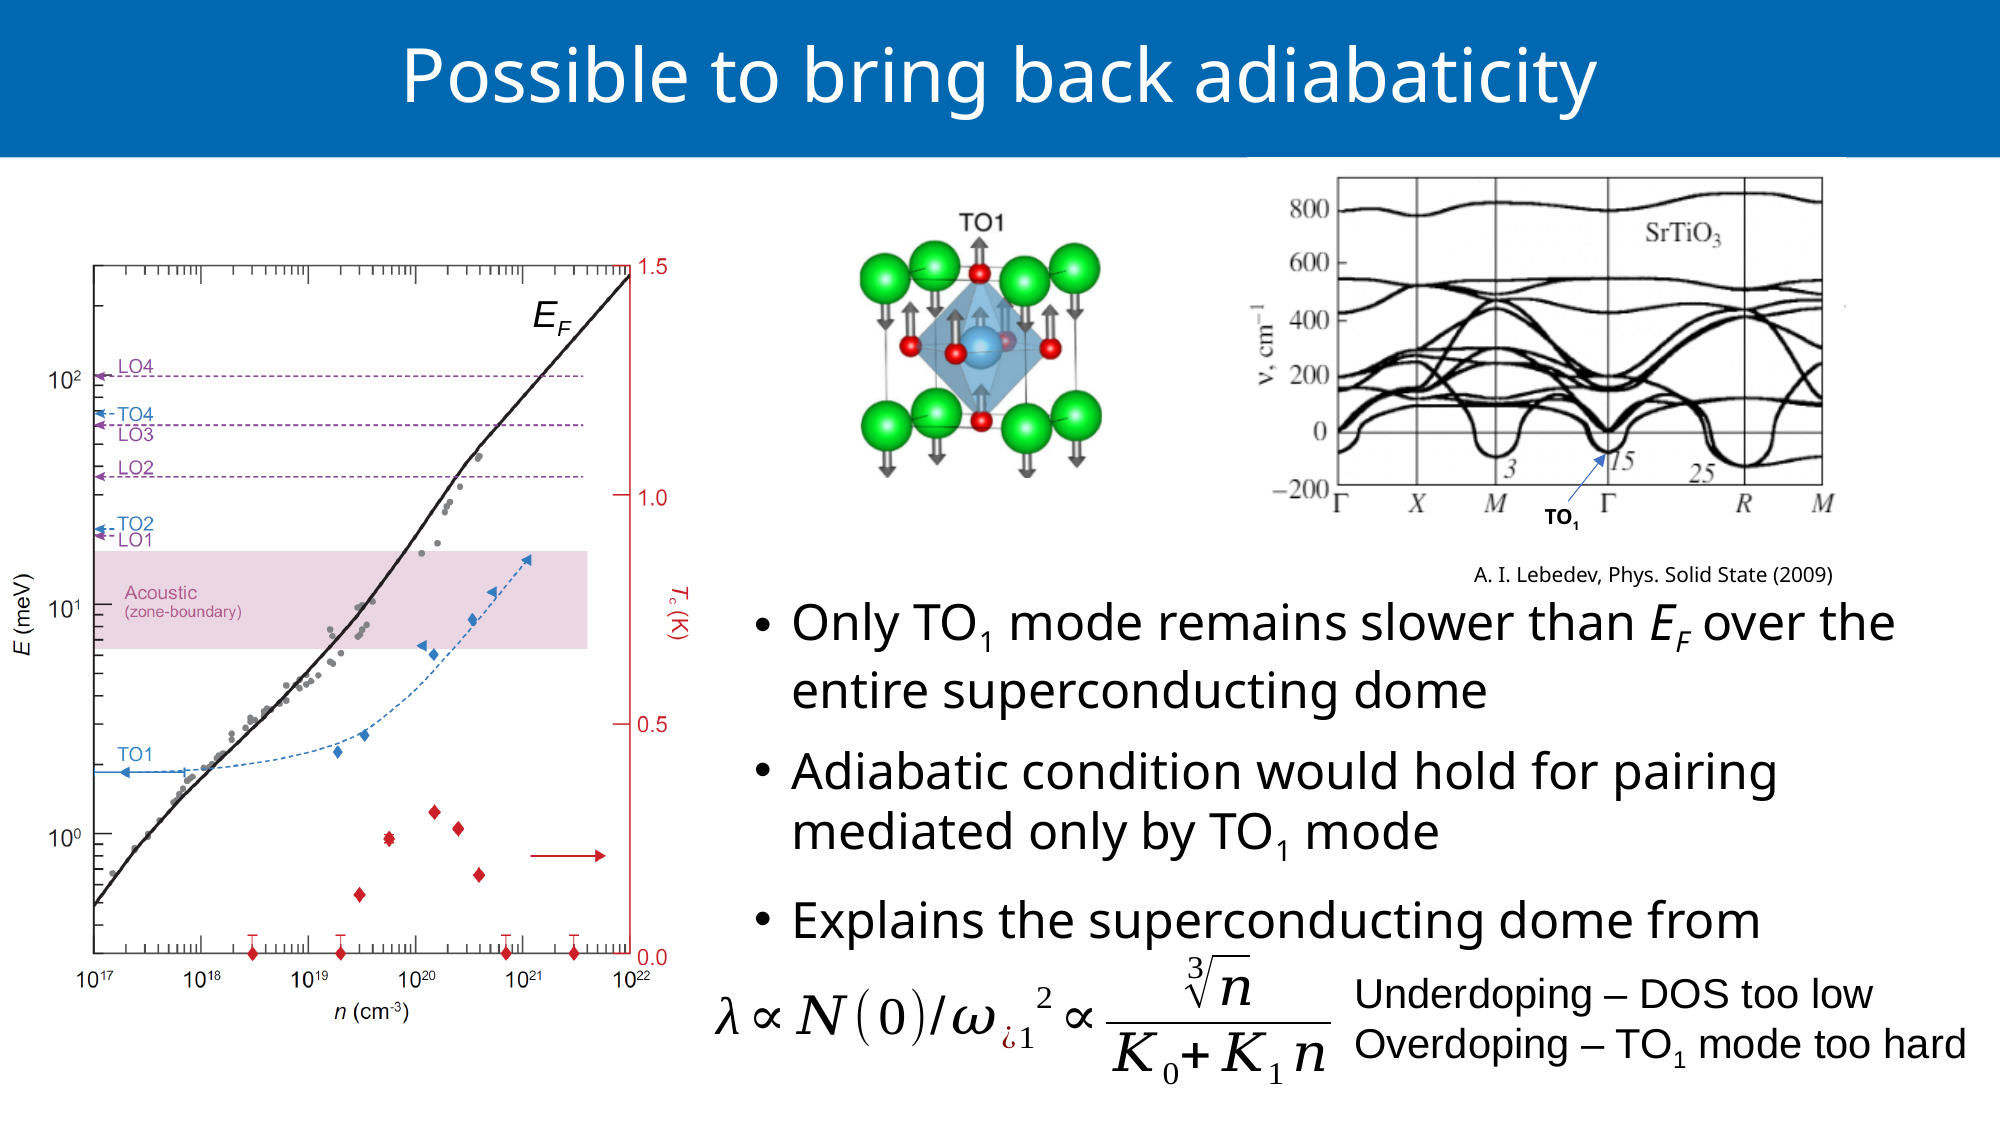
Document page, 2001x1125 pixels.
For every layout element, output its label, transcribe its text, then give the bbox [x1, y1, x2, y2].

text_box Underdoping – DOS too low Overdoping – TO1 mode too hard [1354, 953, 2000, 1087]
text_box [1247, 157, 1846, 595]
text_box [837, 197, 1103, 478]
title Possible to bring back adiabaticity [0, 0, 2000, 158]
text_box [8, 252, 692, 1026]
list Only TO1 mode remains slower than EF over the entire superconducting dome Adiabatic condition would hold for pairing mediated only by TO1 mode Explains the superconducting dome from [739, 582, 1958, 998]
